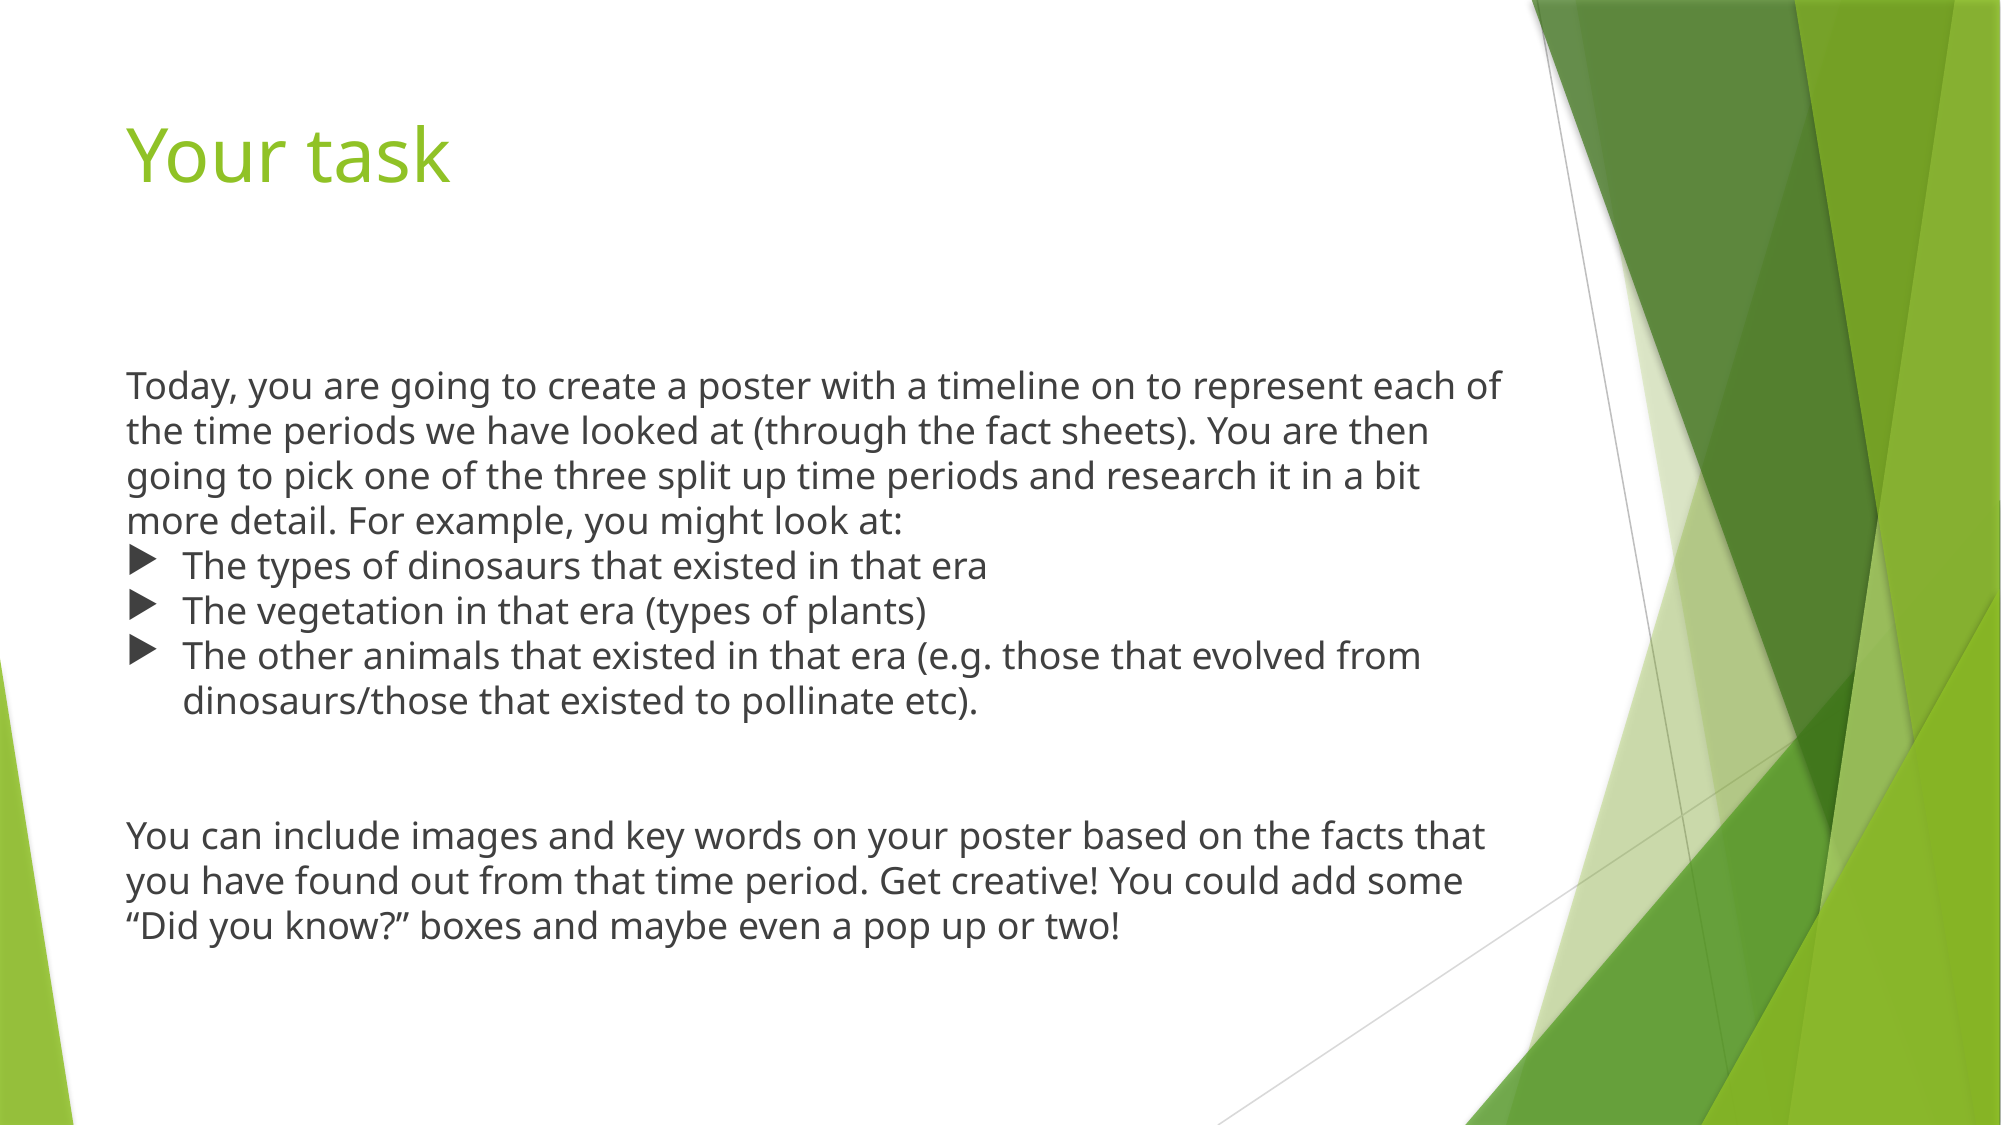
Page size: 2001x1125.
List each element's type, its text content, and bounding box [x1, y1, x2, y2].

list Today, you are going to create a poster with a timeline on to represent each of the time periods we have looked at (through the fact sheets). You are then going to pick one of the three split up time periods and research it in a bit more detail. For example, you might look at: The types of dinosaurs that existed in that era The vegetation in that era (types of plants) The other animals that existed in that era (e.g. those that evolved from dinosaurs/those that existed to pollinate etc). You can include images and key words on your poster based on the facts that you have found out from that time period. Get creative! You could add some “Did you know?” boxes and maybe even a pop up or two! [111, 354, 1522, 992]
title Your task [111, 99, 1522, 317]
